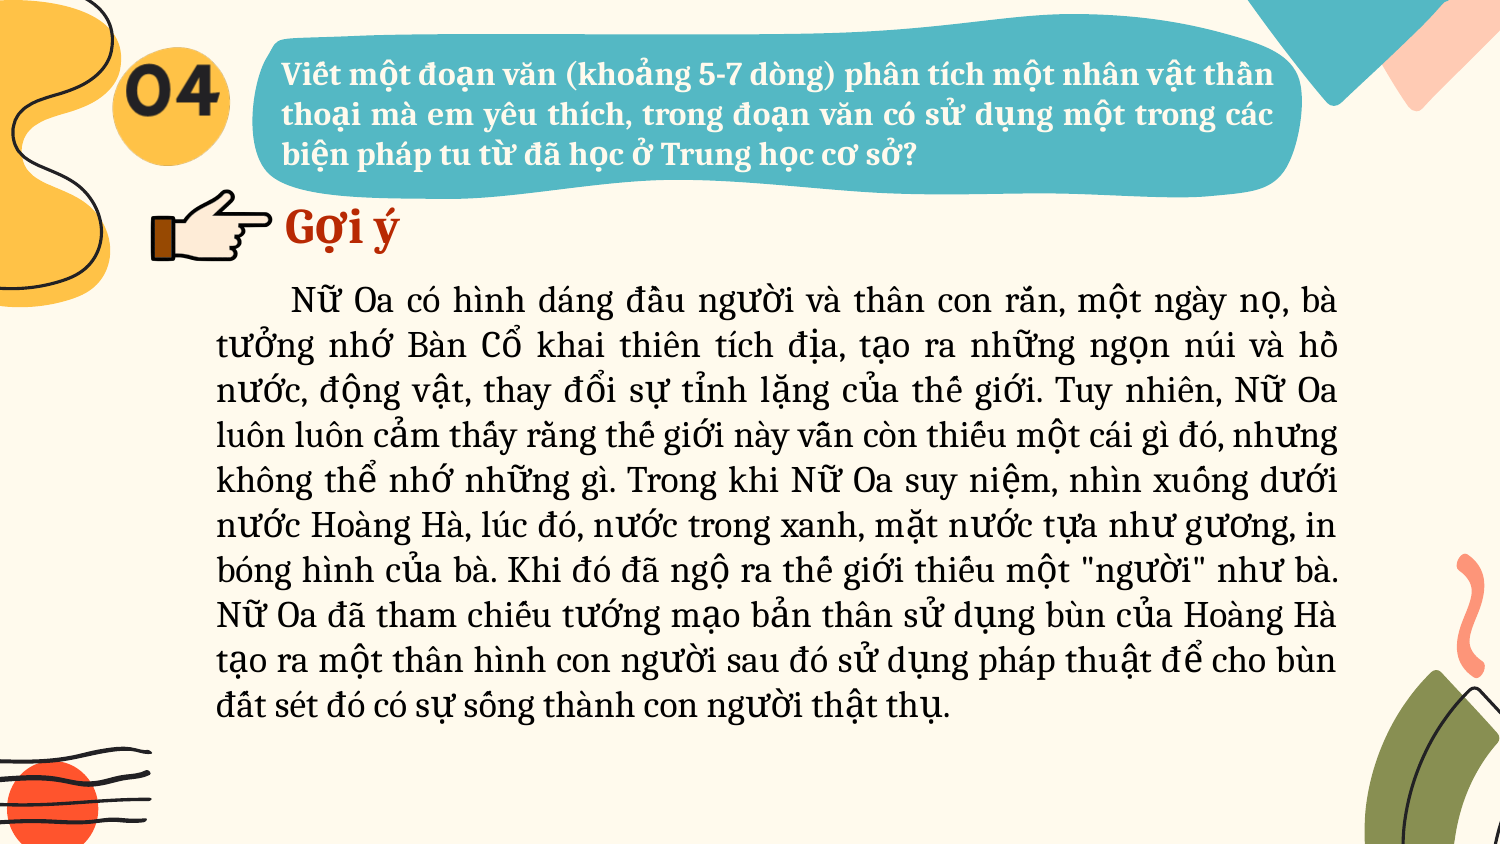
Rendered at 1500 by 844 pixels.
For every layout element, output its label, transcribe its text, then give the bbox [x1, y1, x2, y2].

picture [75, 25, 267, 188]
text_box Nữ Oa có hình dáng đầu người và thân con rắn, một ngày nọ, bà tưởng nhớ Bàn Cổ khai thiên tích địa, tạo ra những ngọn núi và hồ nước, động vật, thay đổi sự tỉnh lặng của thế giới. Tuy nhiên, Nữ Oa luôn luôn cảm thấy rằng thế giới này vẫn còn thiếu một cái gì đó, nhưng không thể nhớ những gì. Trong khi Nữ Oa suy niệm, nhìn xuống dưới nước Hoàng Hà, lúc đó, nước trong xanh, mặt nước tựa như gương, in bóng hình của bà. Khi đó đã ngộ ra thế giới thiếu một "người" như bà. Nữ Oa đã tham chiếu tướng mạo bản thân sử dụng bùn của Hoàng Hà tạo ra một thân hình con người sau đó sử dụng pháp thuật để cho bùn đất sét đó có sự sống thành con người thật thụ. [201, 267, 1354, 733]
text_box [136, 185, 434, 266]
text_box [252, 13, 1303, 200]
